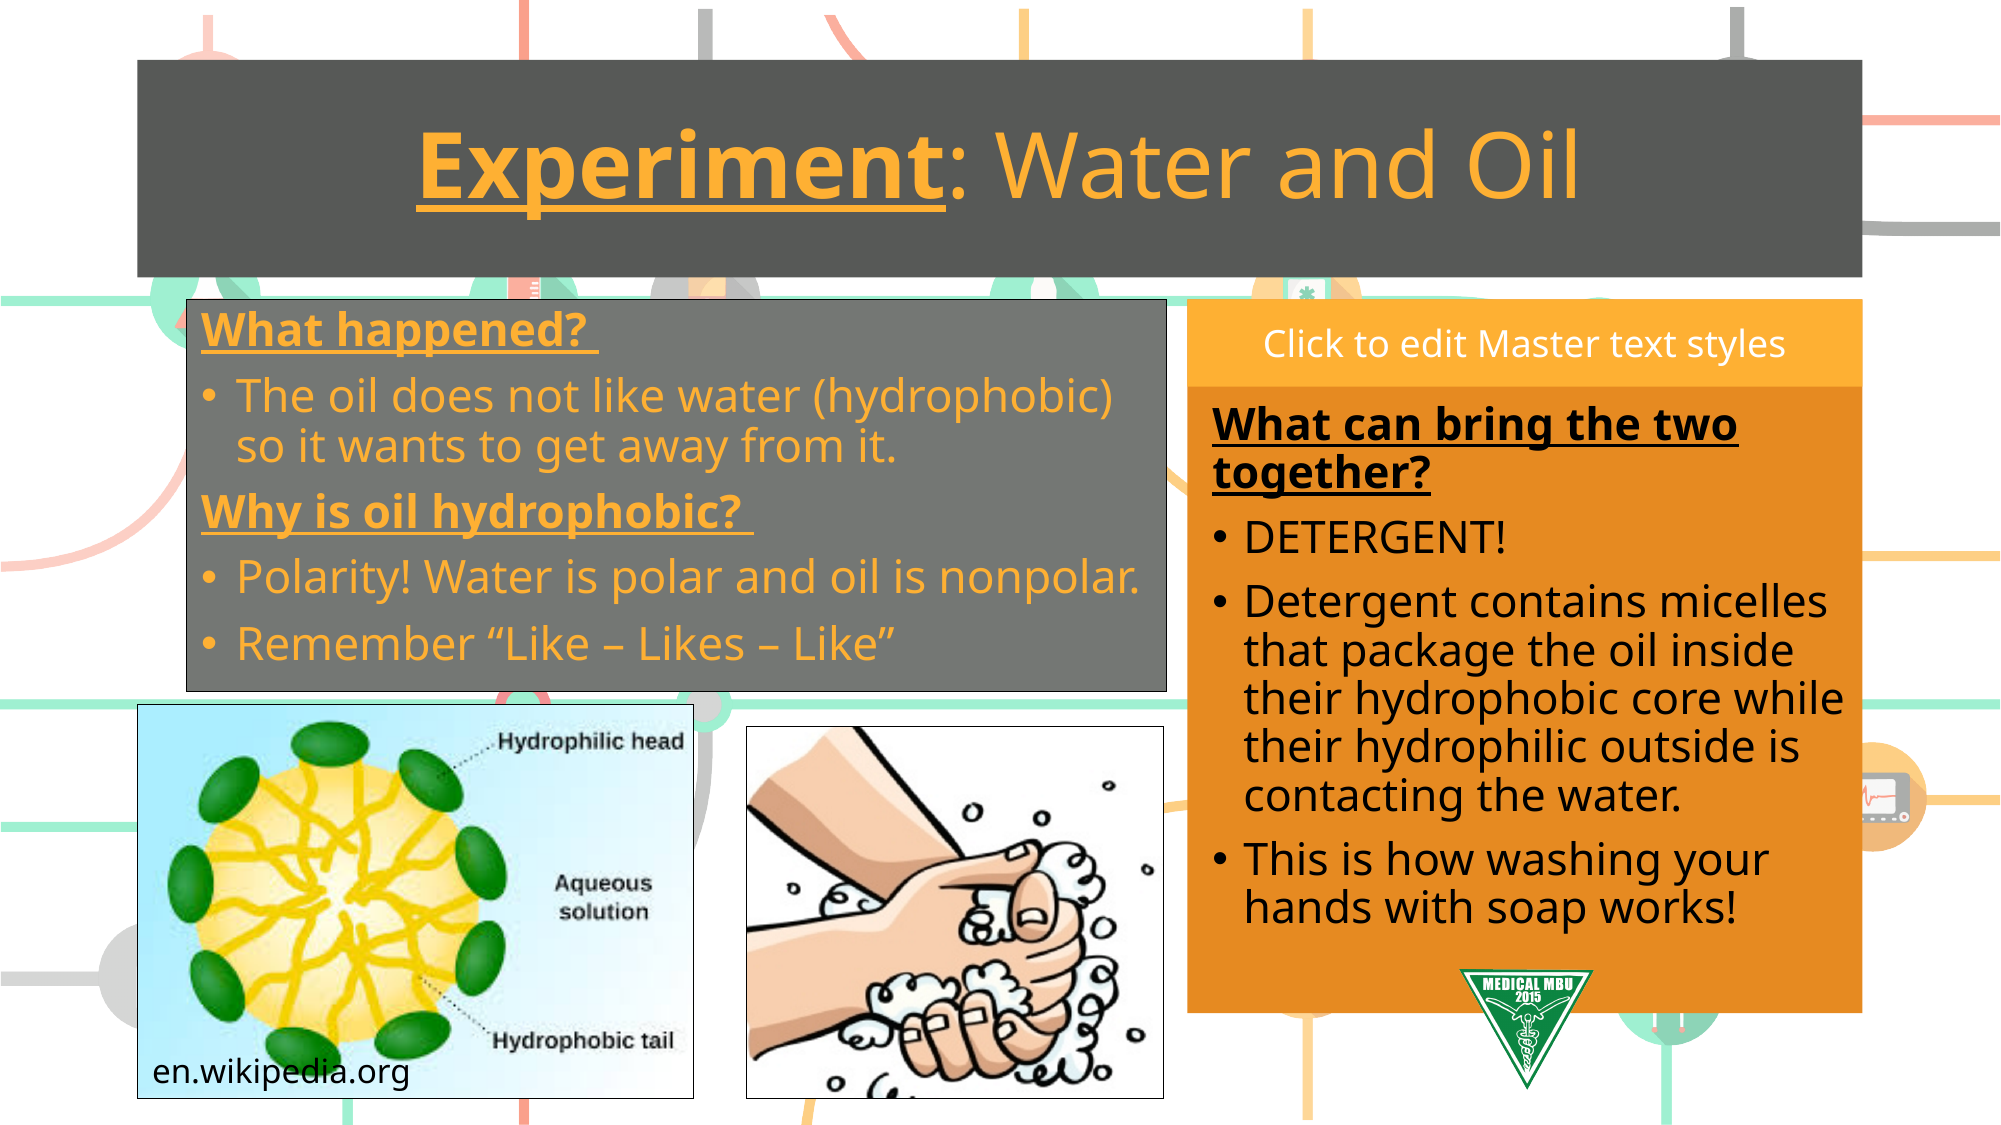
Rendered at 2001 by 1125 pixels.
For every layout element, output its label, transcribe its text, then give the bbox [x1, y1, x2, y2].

list What can bring the two together? DETERGENT! Detergent contains micelles that package the oil inside their hydrophobic core while their hydrophilic outside is contacting the water. This is how washing your hands with soap works! [1197, 394, 1863, 981]
title Experiment: Water and Oil [137, 59, 1863, 278]
list What happened? The oil does not like water (hydrophobic) so it wants to get away from it. Why is oil hydrophobic? Polarity! Water is polar and oil is nonpolar. Remember “Like – Likes – Like” [186, 299, 1167, 692]
picture [0, 0, 2001, 1125]
